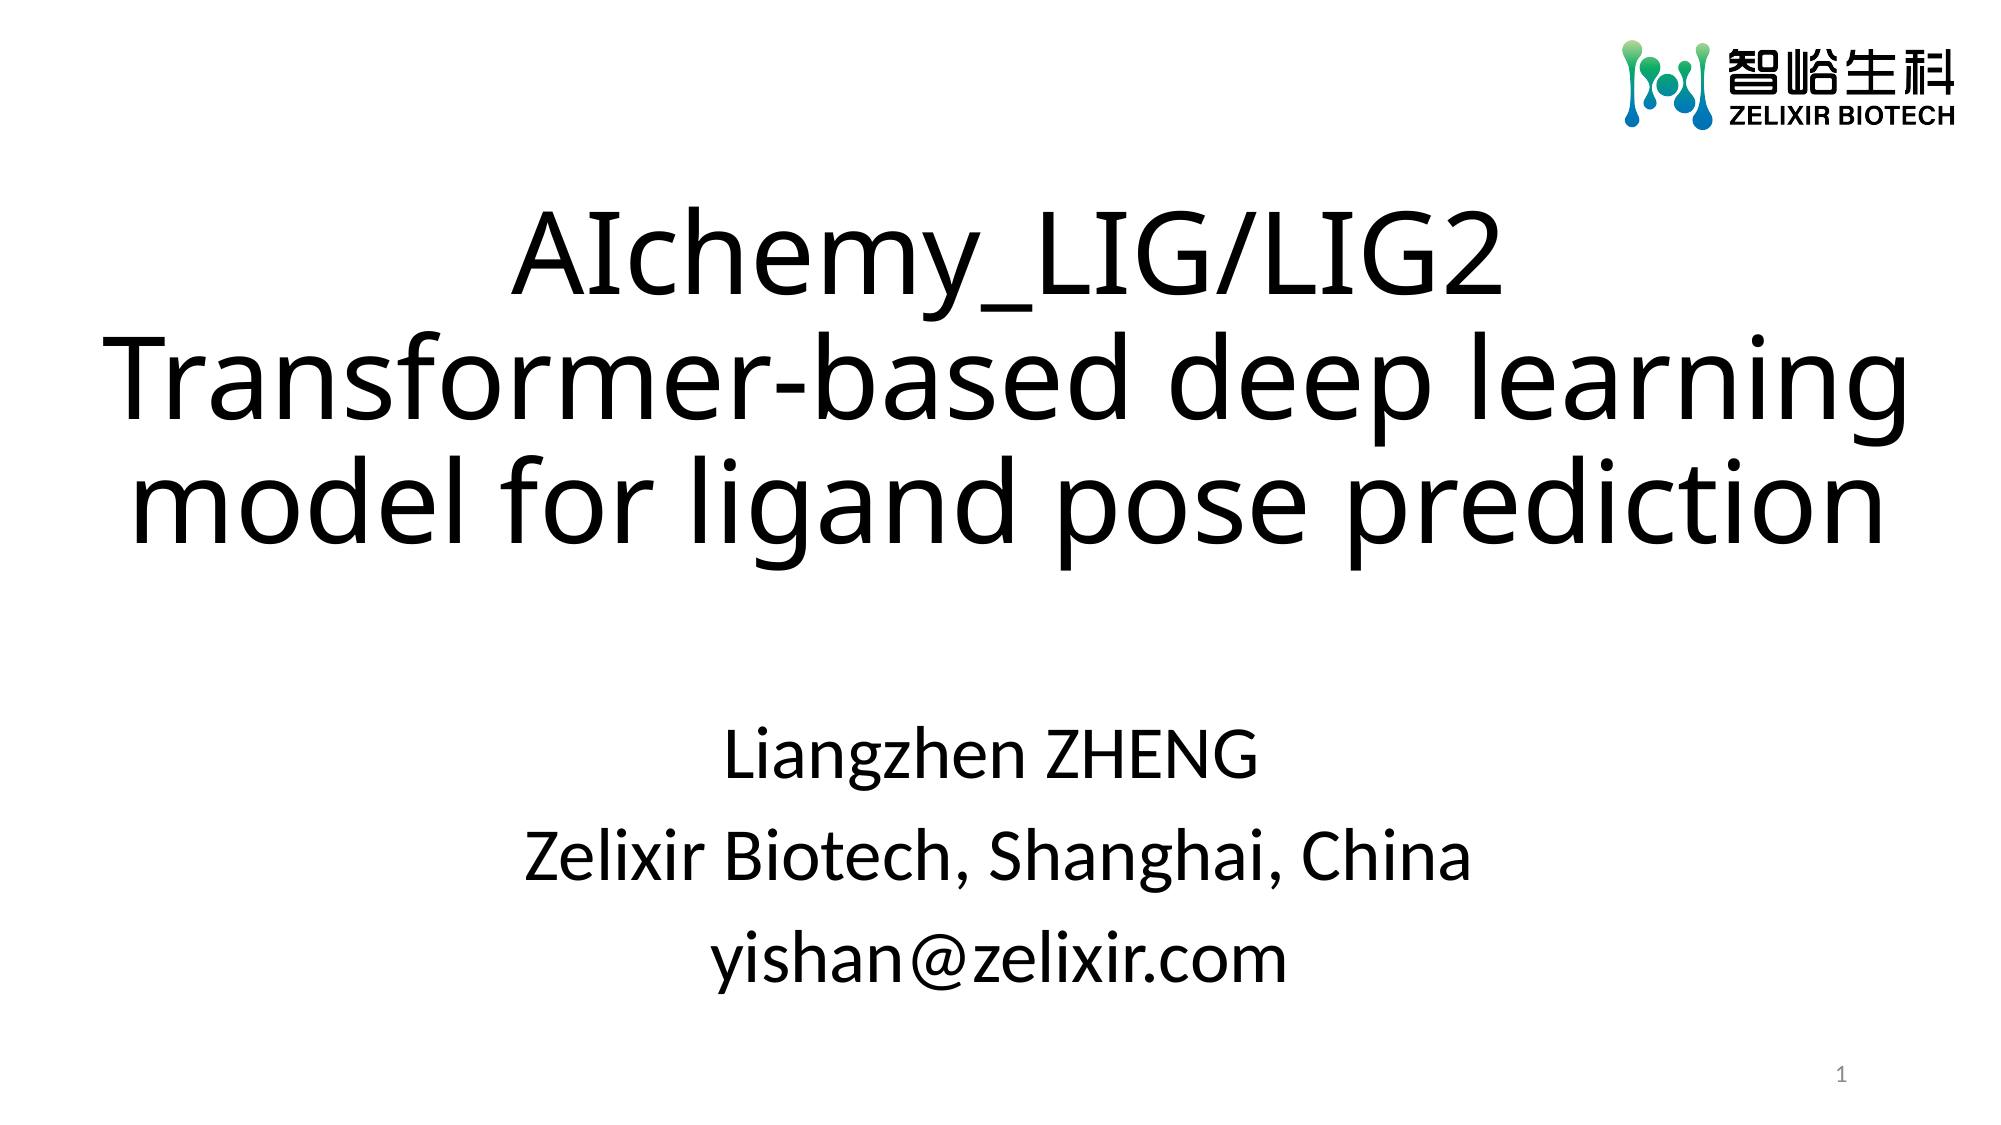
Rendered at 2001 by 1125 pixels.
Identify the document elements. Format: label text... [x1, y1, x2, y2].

picture [1622, 40, 1963, 132]
title AIchemy_LIG/LIG2 Transformer-based deep learning model for ligand pose prediction [55, 184, 1963, 576]
slide_number 1 [1412, 1042, 1863, 1103]
subtitle Liangzhen ZHENG Zelixir Biotech, Shanghai, China yishan@zelixir.com [249, 706, 1750, 1008]
